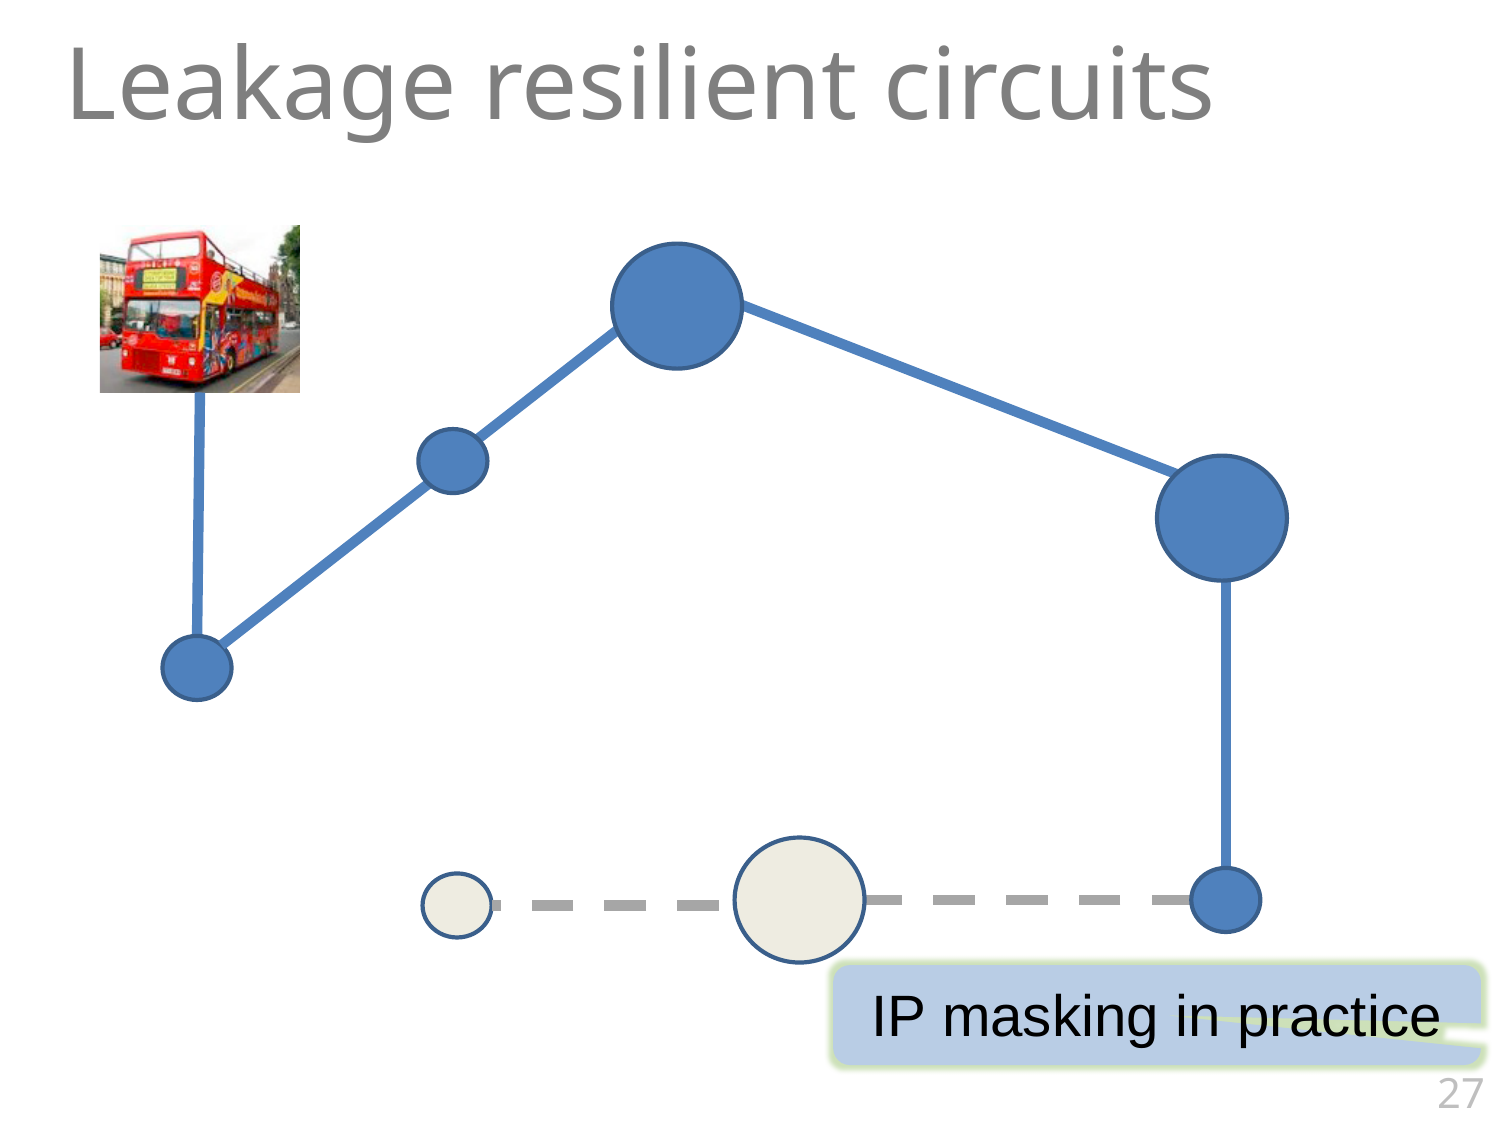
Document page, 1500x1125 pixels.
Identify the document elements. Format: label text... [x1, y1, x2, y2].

picture [99, 224, 301, 393]
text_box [221, 483, 429, 646]
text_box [196, 392, 201, 637]
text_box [436, 309, 644, 472]
text_box IP masking in practice [833, 965, 1481, 1066]
text_box [610, 241, 743, 371]
text_box [160, 634, 234, 703]
text_box Leakage resilient circuits [50, 12, 1500, 148]
text_box [732, 835, 867, 965]
text_box [1154, 453, 1290, 583]
slide_number 27 [1149, 1065, 1500, 1125]
text_box [420, 871, 494, 940]
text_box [718, 295, 1177, 475]
text_box [416, 434, 484, 496]
text_box [1189, 866, 1263, 935]
